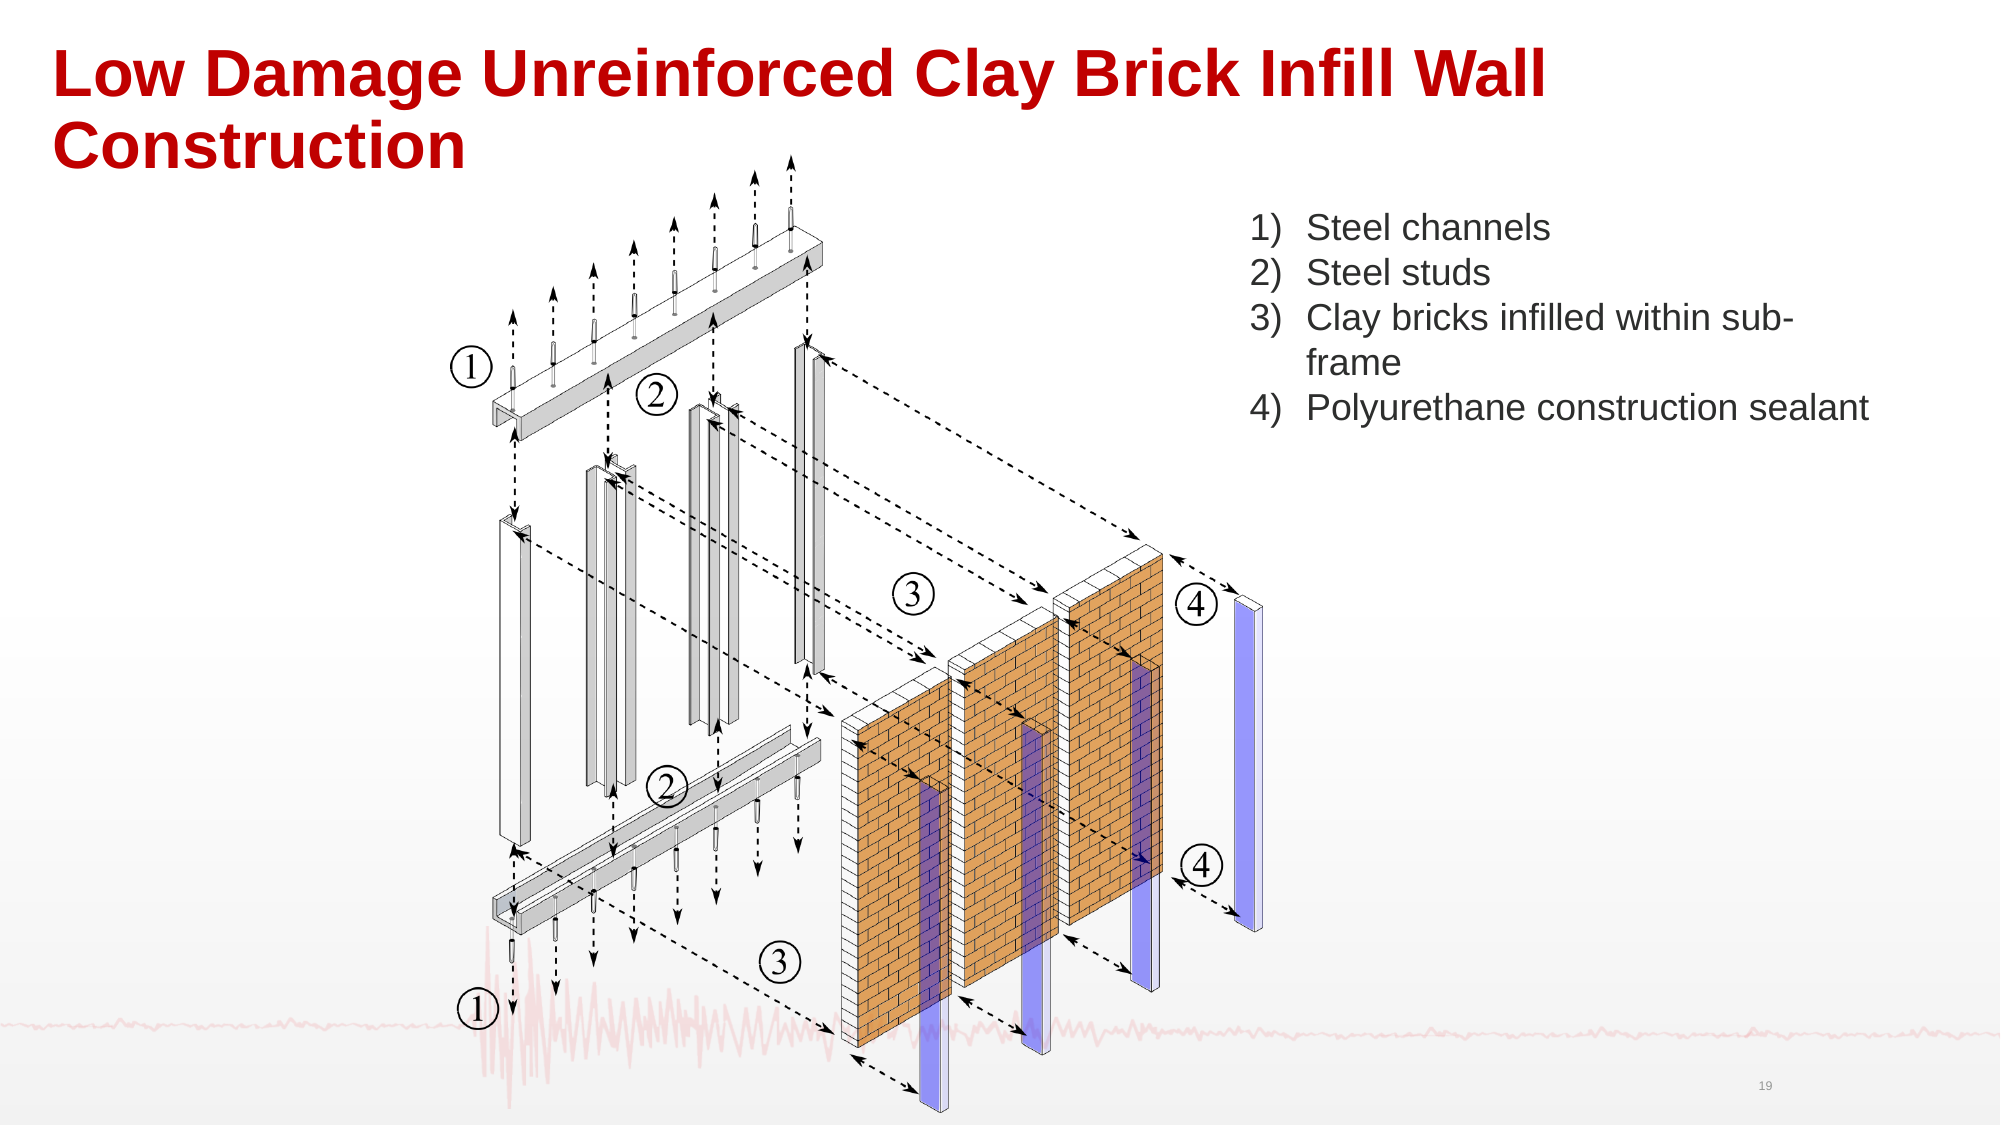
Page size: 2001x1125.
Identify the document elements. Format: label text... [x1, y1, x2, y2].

slide_number 19 [1636, 1066, 1788, 1104]
picture [0, 154, 2001, 1118]
text_box Steel channels Steel studs Clay bricks infilled within sub-frame Polyurethane construction sealant [1234, 195, 1885, 436]
title Low Damage Unreinforced Clay Brick Infill Wall Construction [37, 12, 1975, 191]
